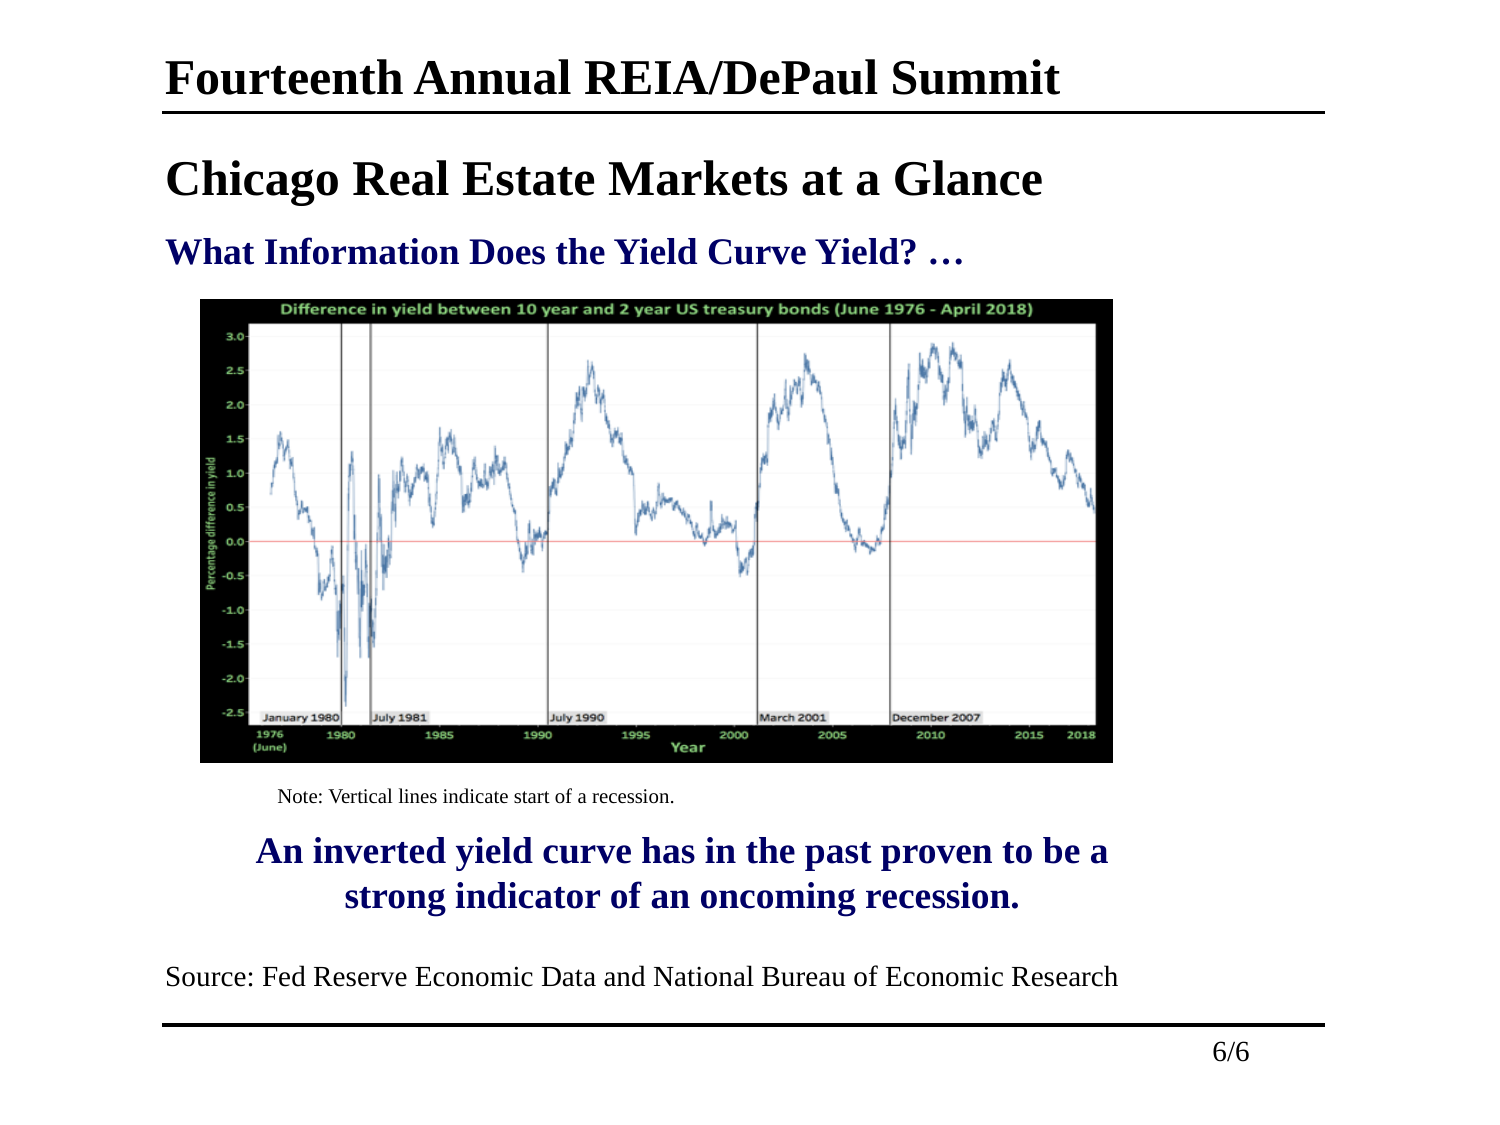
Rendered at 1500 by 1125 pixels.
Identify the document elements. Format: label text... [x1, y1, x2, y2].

text_box Fourteenth Annual REIA/DePaul Summit [149, 37, 1338, 113]
slide_number 6/6 [1074, 1025, 1388, 1100]
text_box Note: Vertical lines indicate start of a recession. [262, 774, 1013, 815]
text_box Source: Fed Reserve Economic Data and National Bureau of Economic Research [150, 949, 1269, 1000]
text_box An inverted yield curve has in the past proven to be a strong indicator of an oncoming recession. [189, 818, 1175, 924]
subtitle Chicago Real Estate Markets at a Glance What Information Does the Yield Curve Yield? … [87, 137, 1250, 425]
picture [199, 299, 1113, 763]
